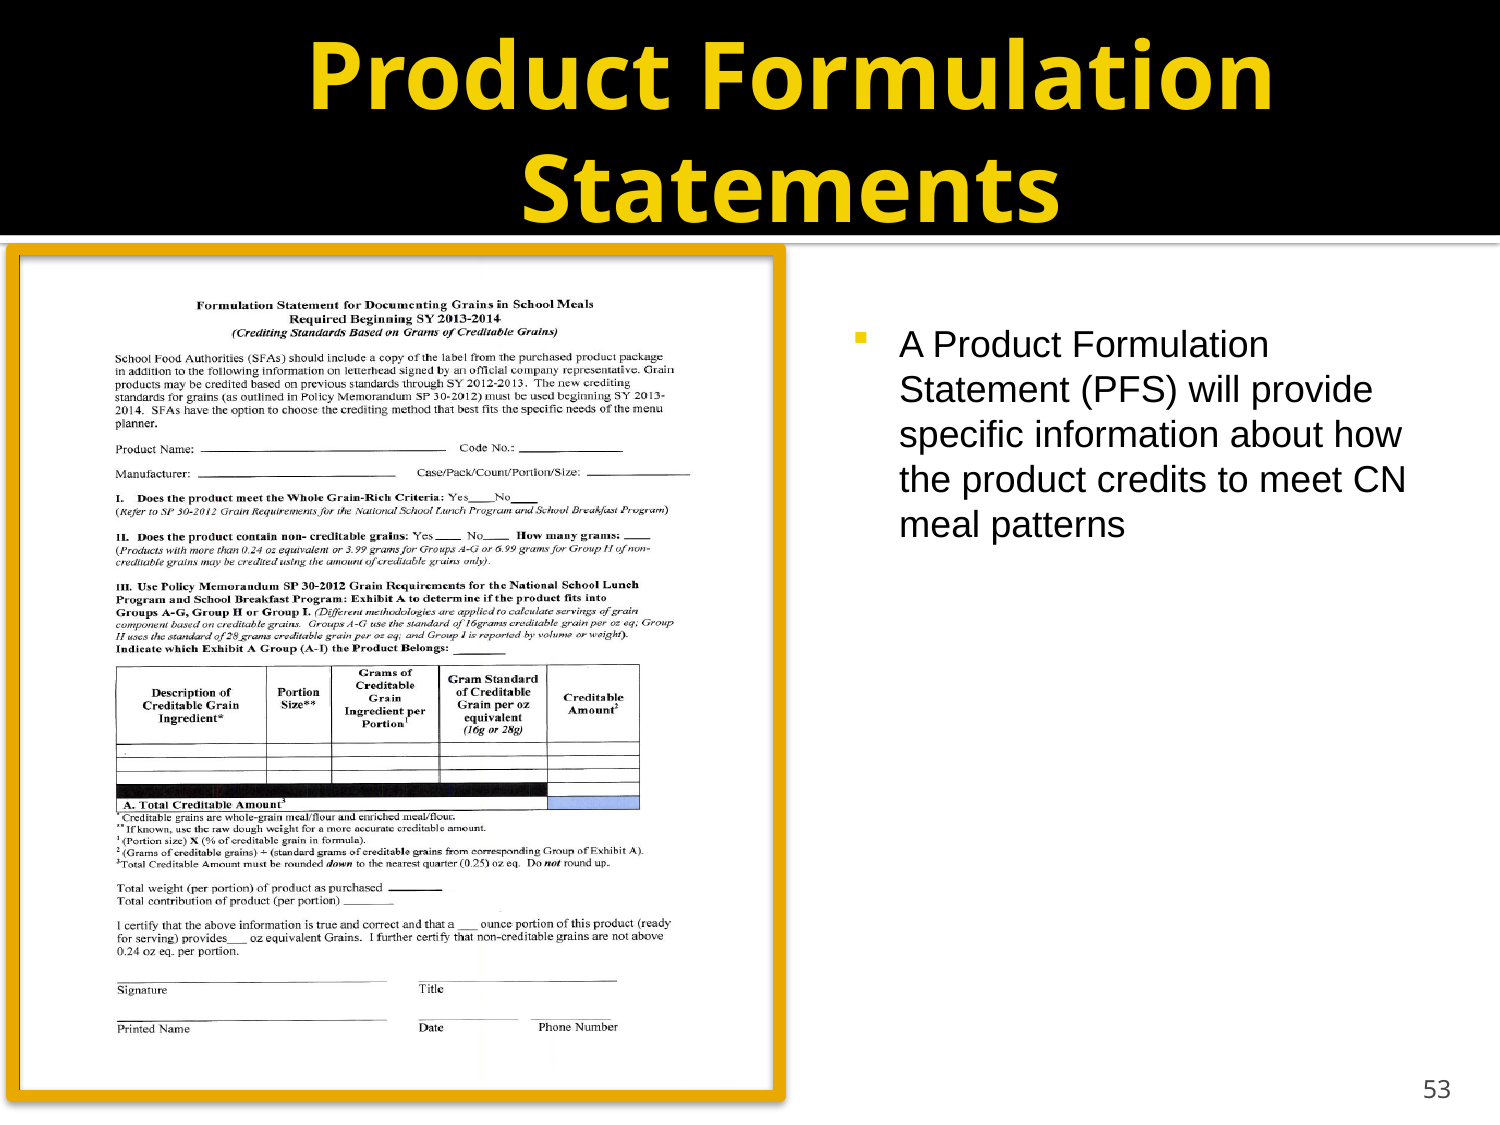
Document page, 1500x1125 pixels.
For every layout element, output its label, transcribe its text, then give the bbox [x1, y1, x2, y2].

text_box A Product Formulation Statement (PFS) will provide specific information about how the product credits to meet CN meal patterns [837, 312, 1438, 553]
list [12, 248, 783, 1096]
slide_number 53 [1345, 1062, 1467, 1108]
title Product Formulation Statements [75, 25, 1500, 231]
